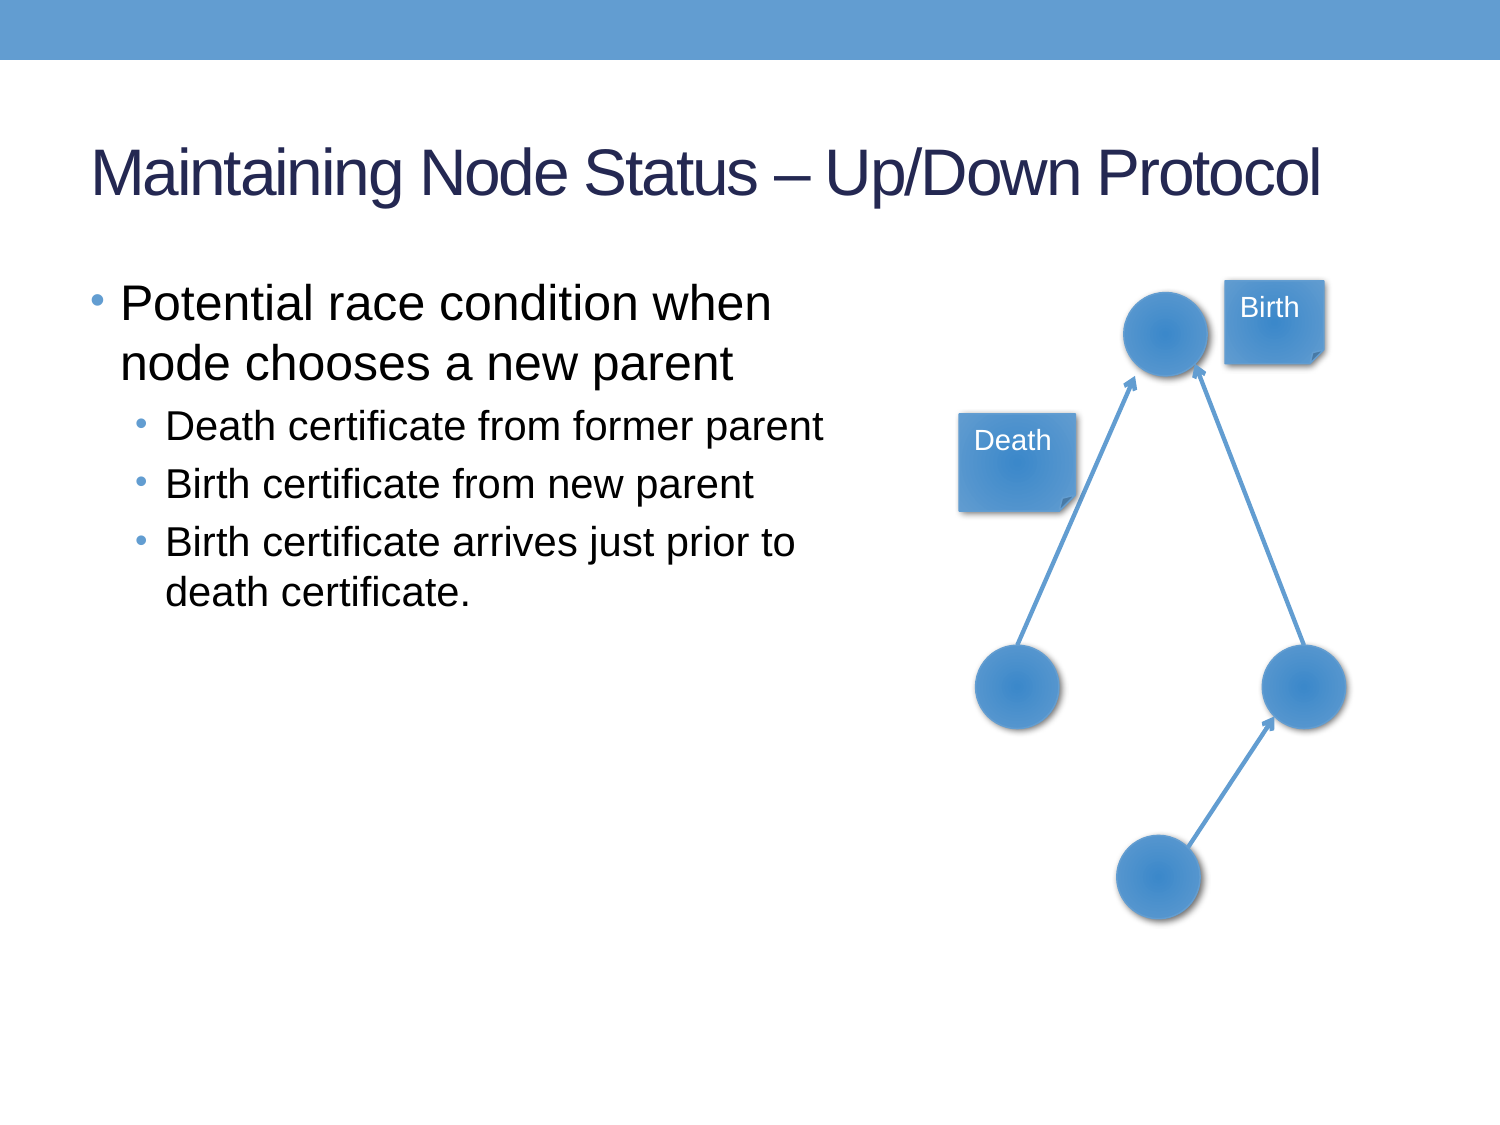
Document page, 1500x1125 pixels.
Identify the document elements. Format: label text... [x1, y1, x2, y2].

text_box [1016, 375, 1136, 646]
text_box Death [958, 413, 1014, 512]
title Maintaining Node Status – Up/Down Protocol [75, 87, 1425, 250]
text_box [1194, 363, 1305, 646]
text_box [1116, 834, 1201, 920]
text_box [1123, 291, 1208, 377]
list Potential race condition when node chooses a new parent Death certificate from former parent Birth certificate from new parent Birth certificate arrives just prior to death certificate. [75, 262, 861, 1035]
text_box [1261, 645, 1347, 730]
text_box Birth [1224, 280, 1325, 365]
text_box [1187, 716, 1275, 848]
text_box [974, 644, 1060, 730]
